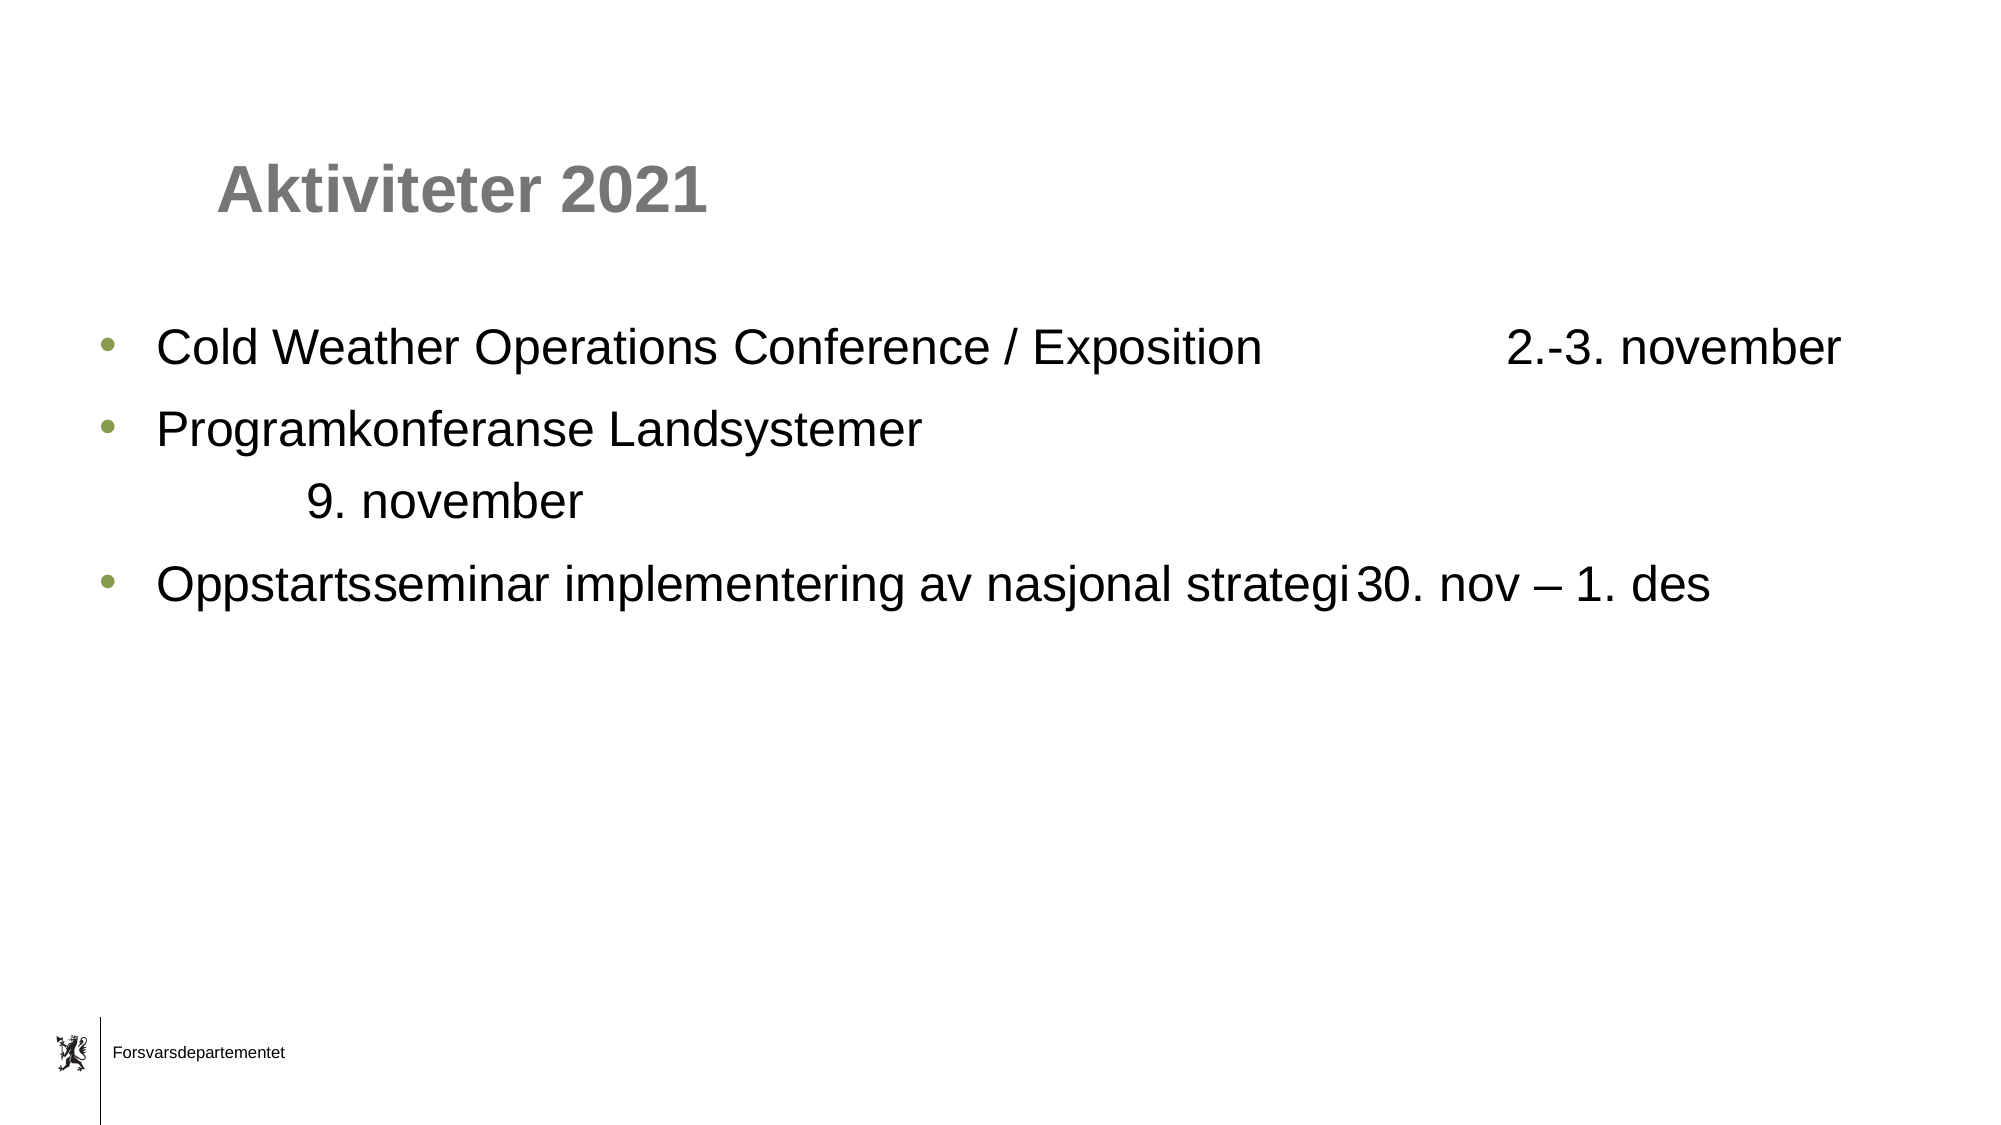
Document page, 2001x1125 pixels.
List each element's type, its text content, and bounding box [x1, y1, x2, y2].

picture [56, 1035, 87, 1072]
title Aktiviteter 2021 [196, 48, 1804, 237]
text_box Cold Weather Operations Conference / Exposition 2.-3. november Programkonferanse Landsystemer 9. november Oppstartsseminar implementering av nasjonal strategi 30. nov – 1. des [85, 294, 1877, 619]
